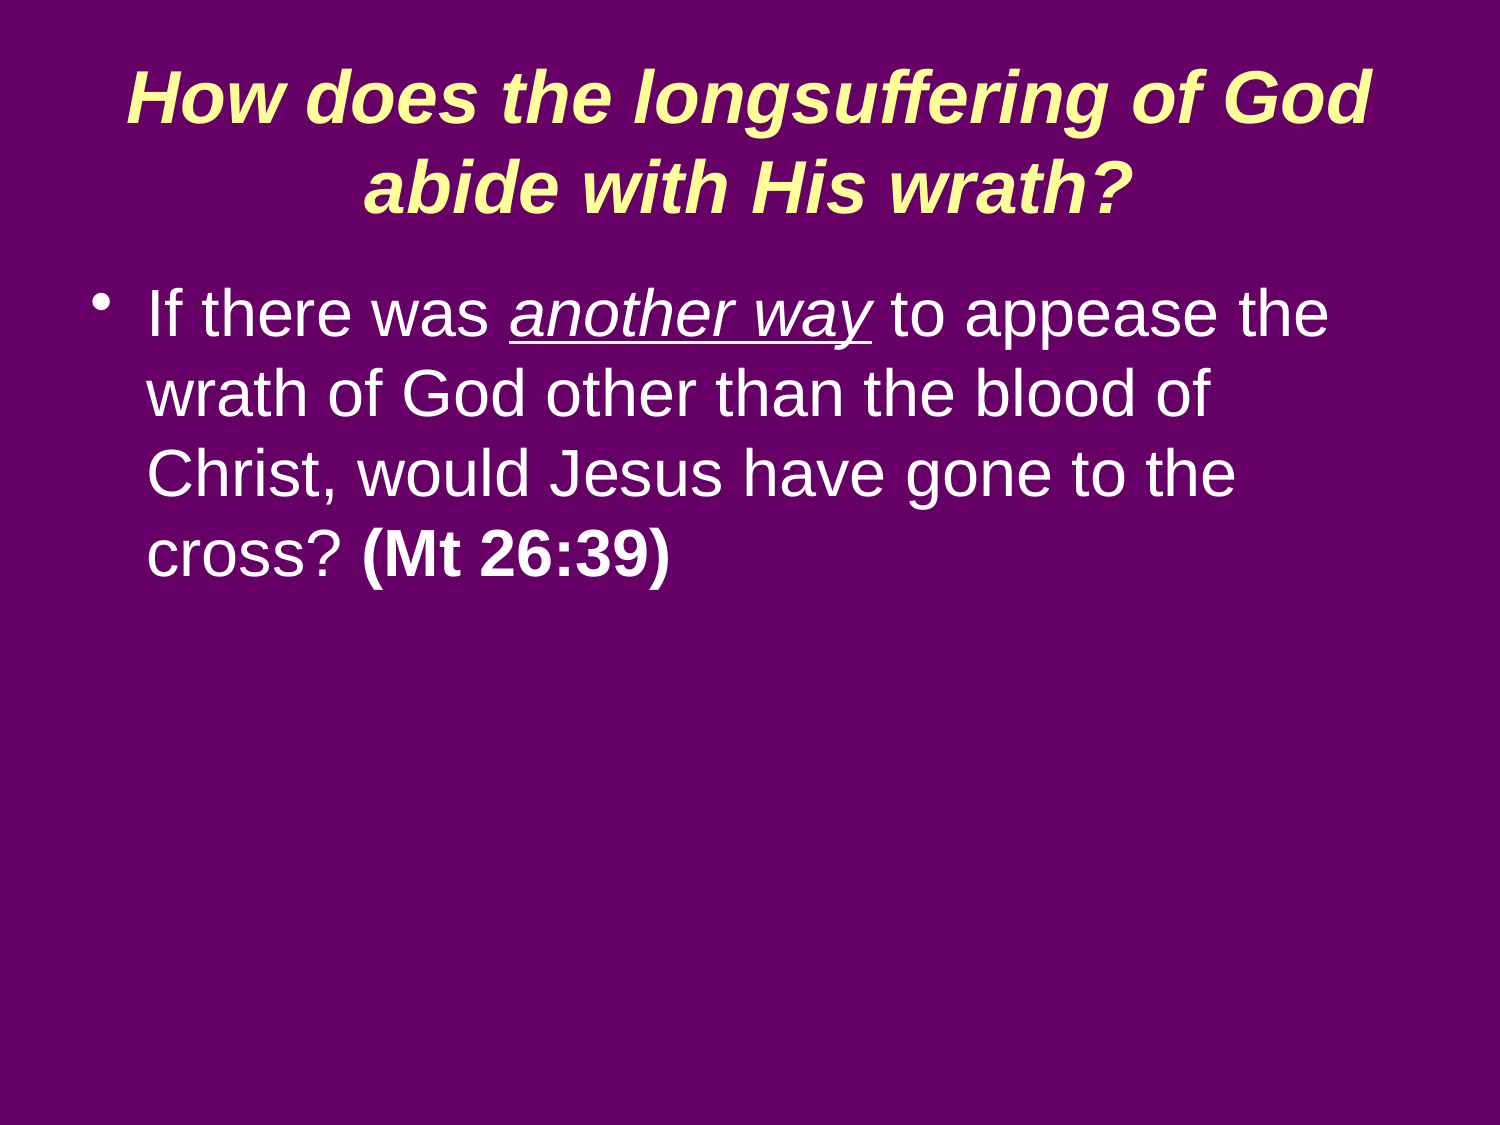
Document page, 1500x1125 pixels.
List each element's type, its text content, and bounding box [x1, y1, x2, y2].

title How does the longsuffering of God abide with His wrath? [75, 45, 1425, 233]
list If there was another way to appease the wrath of God other than the blood of Christ, would Jesus have gone to the cross? (Mt 26:39) [75, 262, 1425, 1005]
